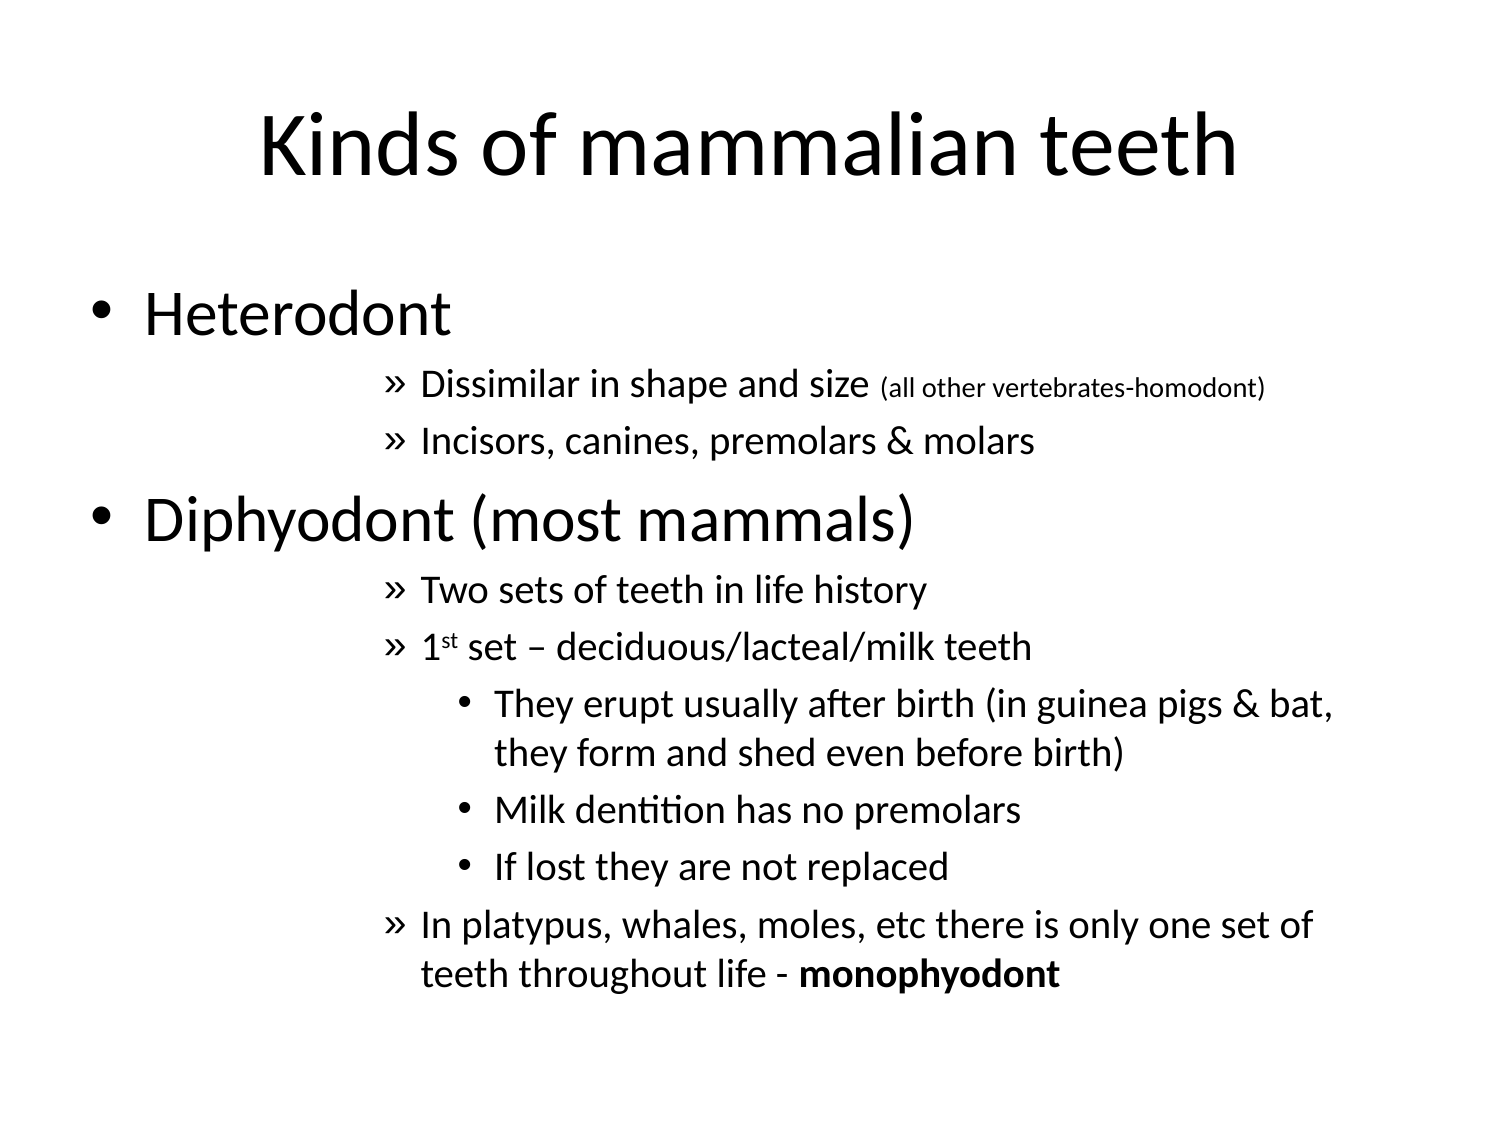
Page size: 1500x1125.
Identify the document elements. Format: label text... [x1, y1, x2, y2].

list Heterodont Dissimilar in shape and size (all other vertebrates-homodont) Incisors, canines, premolars & molars Diphyodont (most mammals) Two sets of teeth in life history 1st set – deciduous/lacteal/milk teeth They erupt usually after birth (in guinea pigs & bat, they form and shed even before birth) Milk dentition has no premolars If lost they are not replaced In platypus, whales, moles, etc there is only one set of teeth throughout life - monophyodont [75, 262, 1425, 1005]
title Kinds of mammalian teeth [75, 45, 1425, 233]
